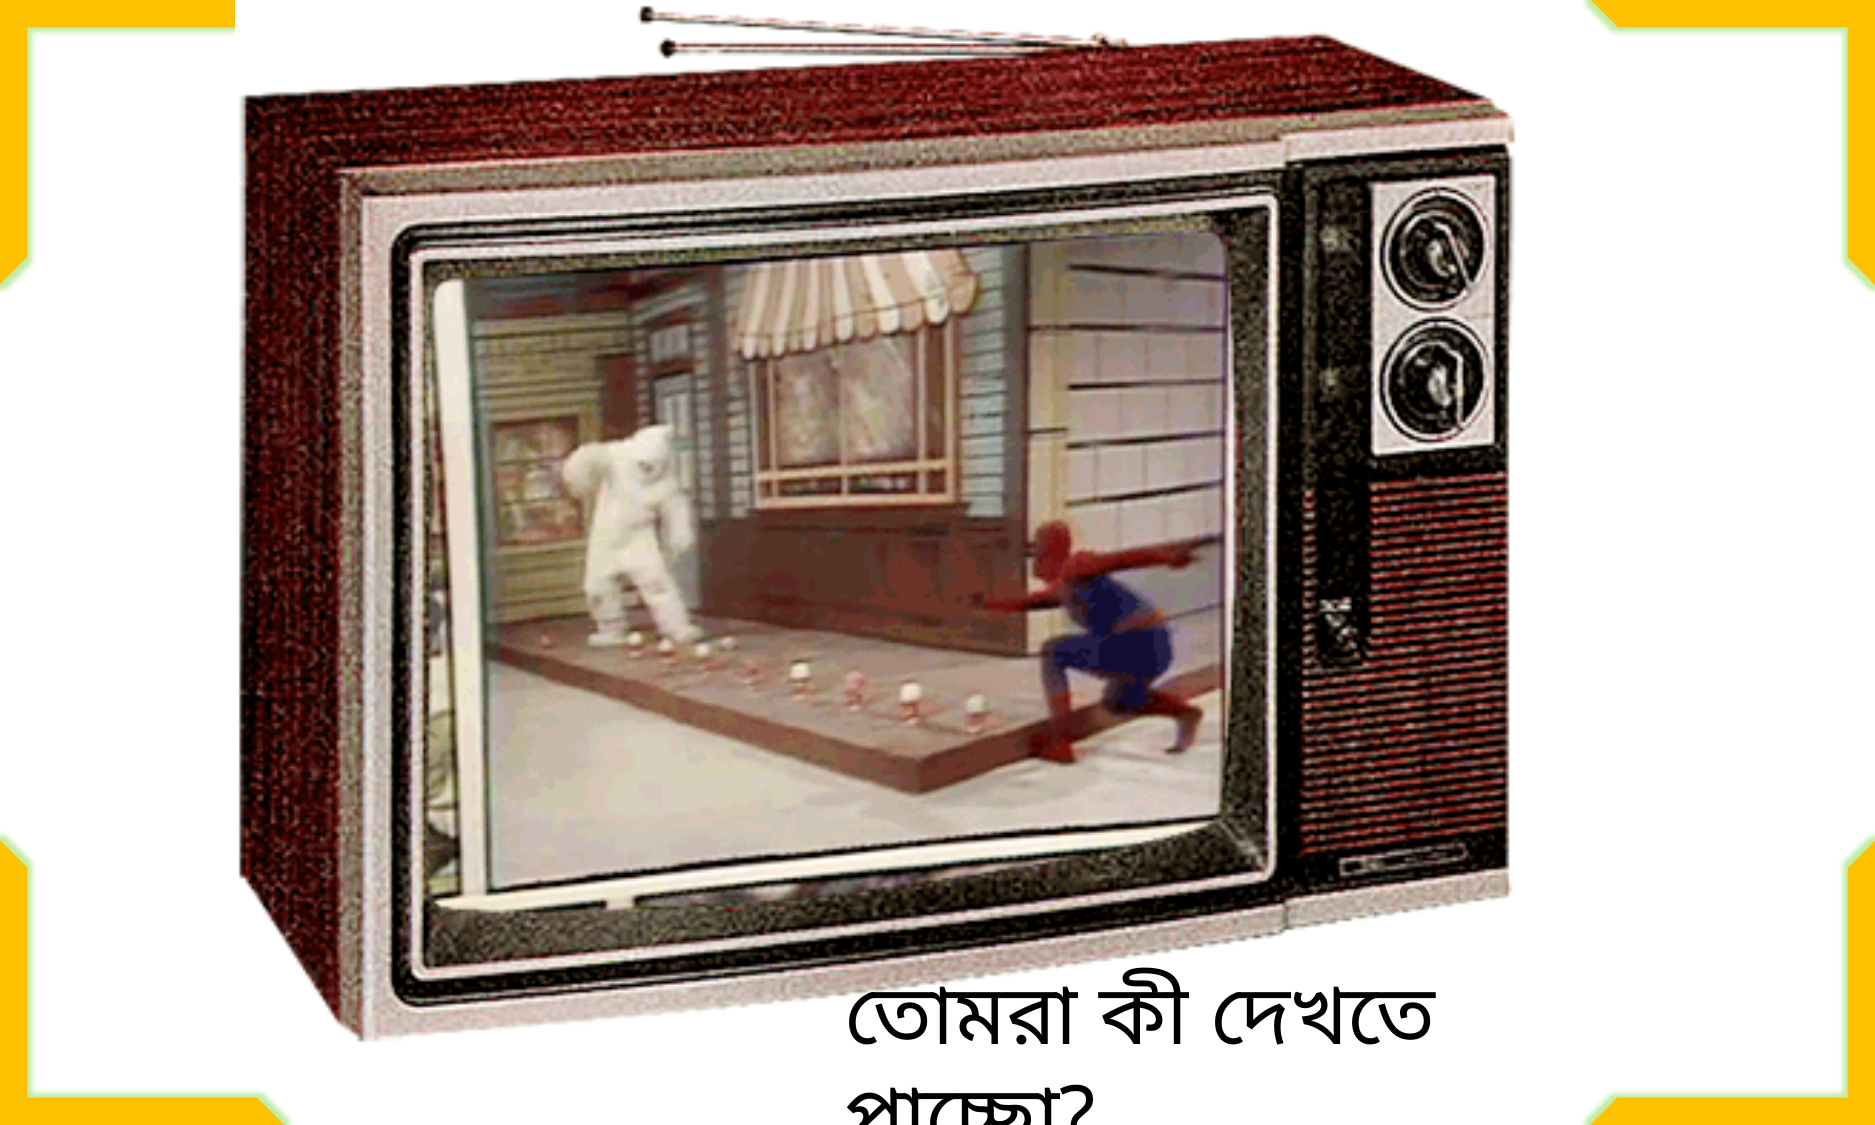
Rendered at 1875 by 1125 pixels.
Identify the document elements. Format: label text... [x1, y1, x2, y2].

picture [235, 0, 1524, 1048]
text_box তোমরা কী দেখতে পাচ্ছো? [829, 953, 1596, 1125]
